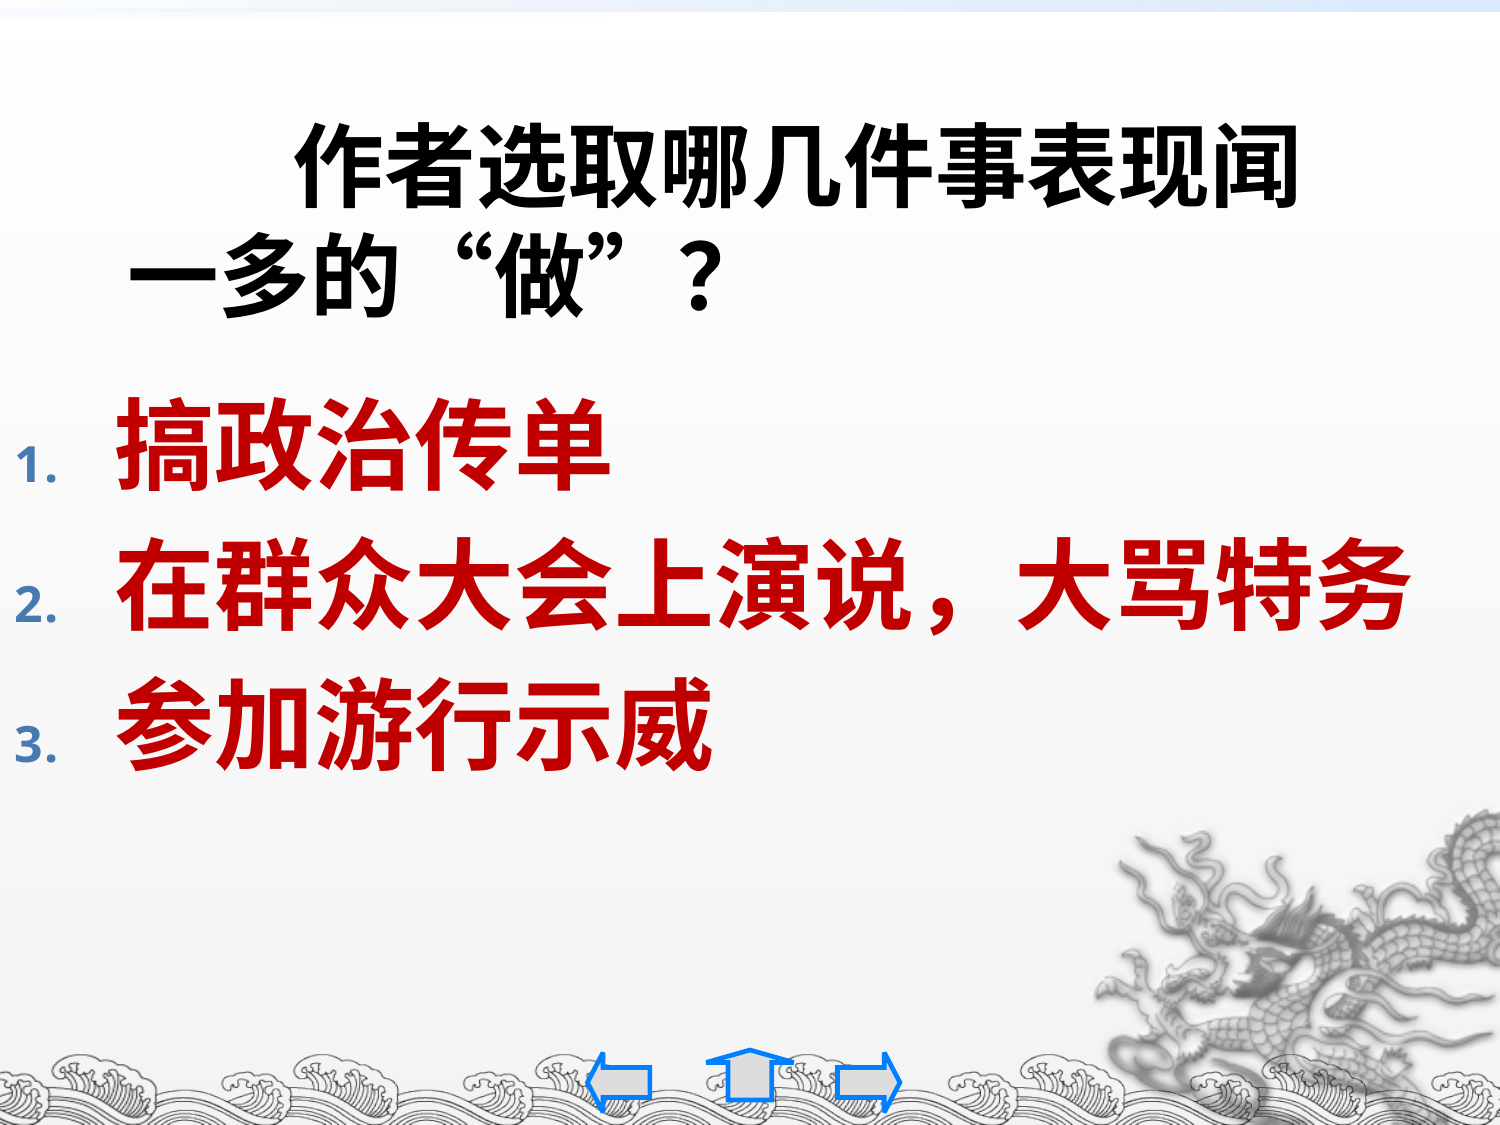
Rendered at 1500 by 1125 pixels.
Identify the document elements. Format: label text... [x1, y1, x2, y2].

list 搞政治传单 在群众大会上演说，大骂特务 参加游行示威 [0, 374, 1500, 1001]
text_box [837, 1052, 900, 1113]
text_box [587, 1052, 650, 1113]
title 作者选取哪几件事表现闻一多的“做”？ [112, 99, 1388, 338]
text_box [706, 1050, 794, 1101]
